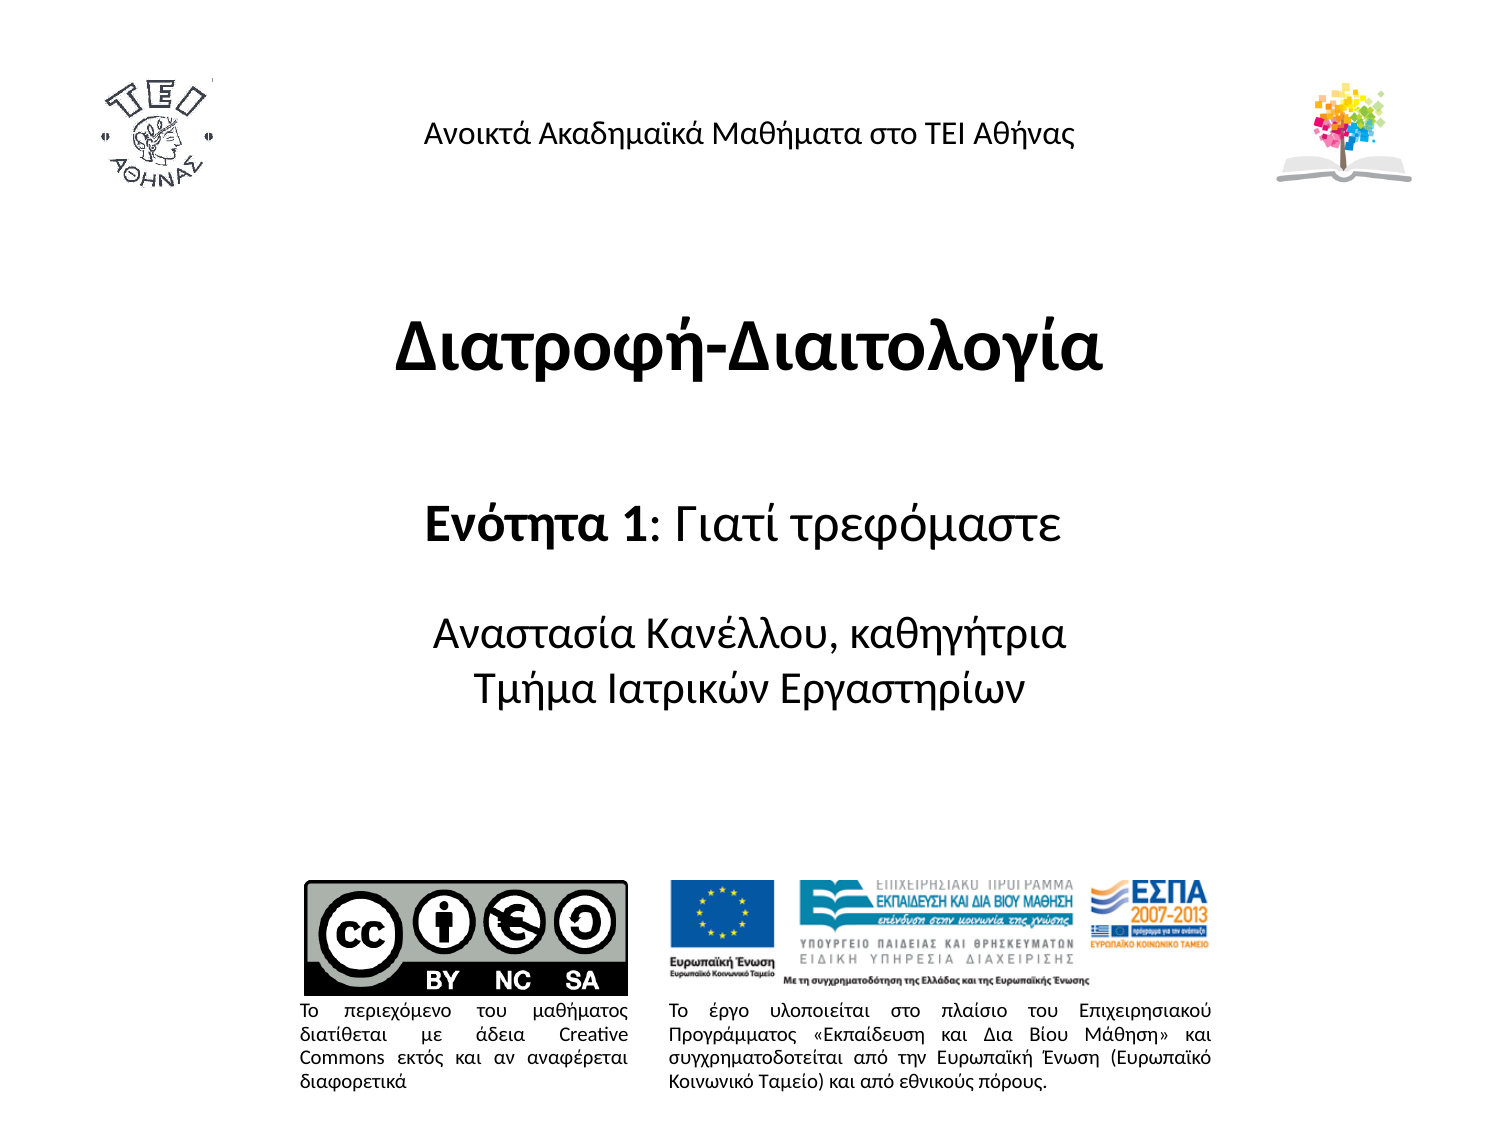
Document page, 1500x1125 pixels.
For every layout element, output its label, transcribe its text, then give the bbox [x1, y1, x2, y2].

picture [663, 880, 1214, 996]
picture [303, 880, 628, 996]
table_header Το περιεχόμενο του μαθήματος διατίθεται με άδεια Creative Commons εκτός και αν αναφέρεται διαφορετικά [289, 999, 640, 1125]
text_box Ανοικτά Ακαδημαϊκά Μαθήματα στο ΤΕΙ Αθήνας [217, 103, 1268, 159]
picture [1273, 77, 1414, 185]
subtitle Ενότητα 1: Γιατί τρεφόμαστε Αναστασία Κανέλλου, καθηγήτρια Τμήμα Ιατρικών Εργαστηρίων [0, 479, 1500, 858]
title Διατροφή-Διαιτολογία [112, 219, 1388, 461]
table_header Το έργο υλοποιείται στο πλαίσιο του Επιχειρησιακού Προγράμματος «Εκπαίδευση και Δια Βίου Μάθηση» και συγχρηματοδοτείται από την Ευρωπαϊκή Ένωση (Ευρωπαϊκό Κοινωνικό Ταμείο) και από εθνικούς πόρους. [640, 999, 1223, 1125]
picture [100, 77, 213, 193]
